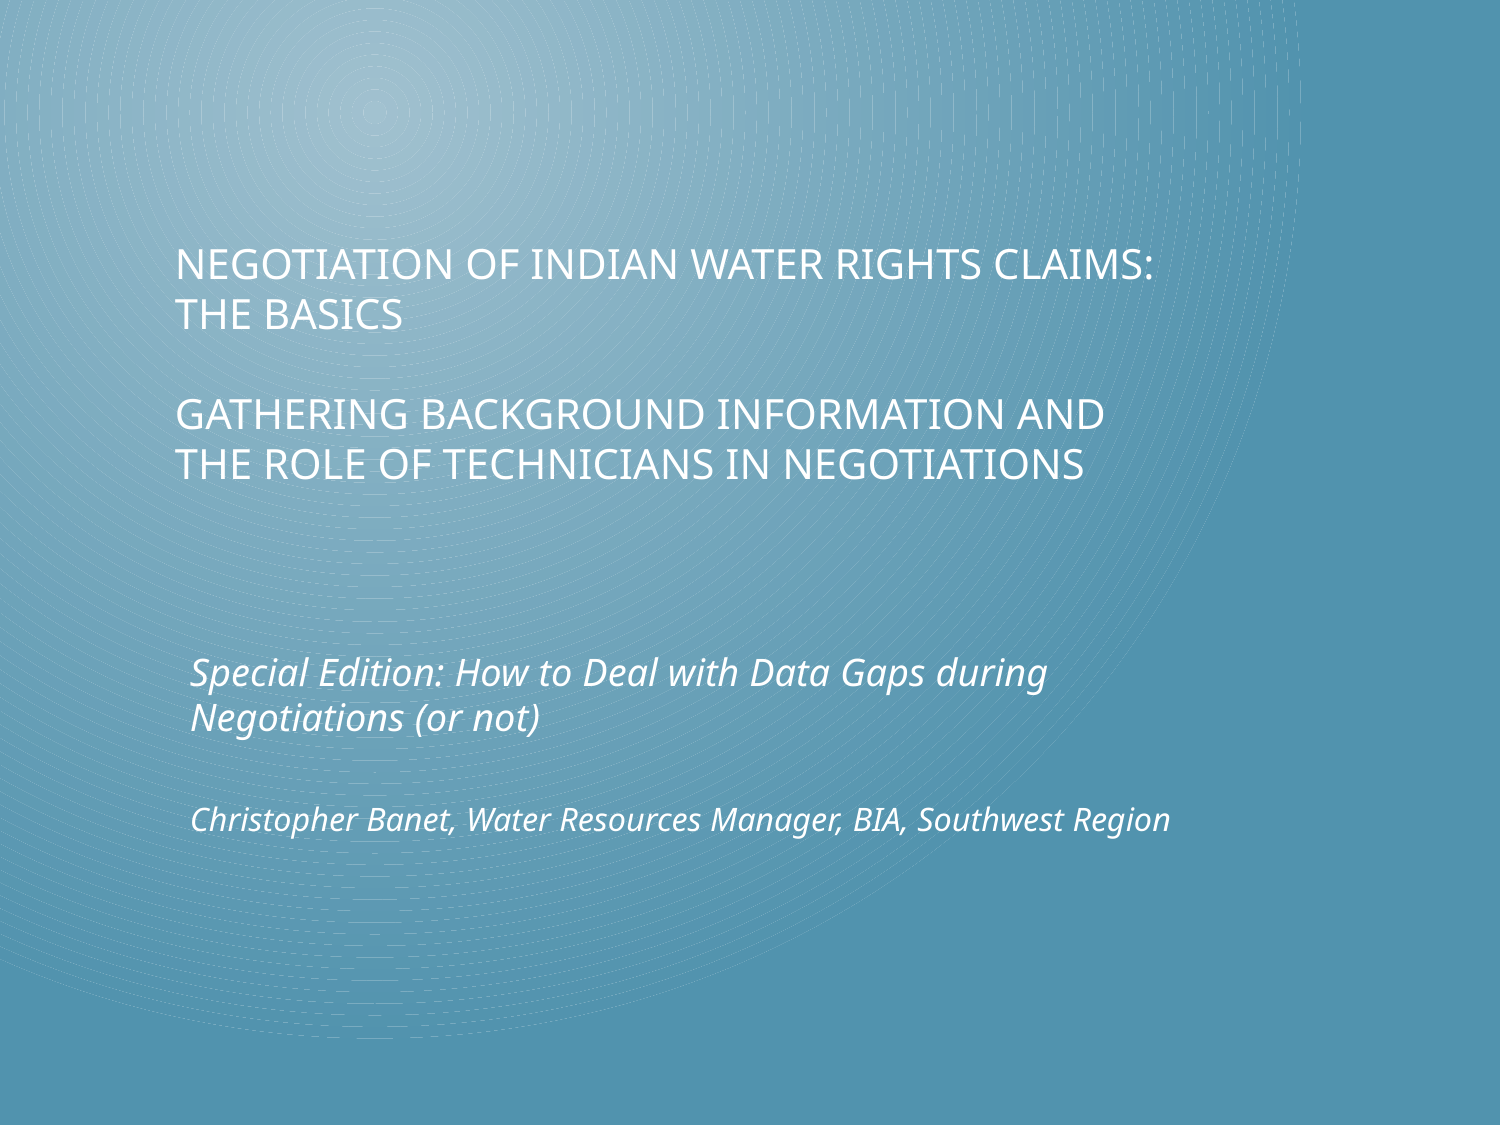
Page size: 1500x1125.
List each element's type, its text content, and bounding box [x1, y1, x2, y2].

subtitle Special Edition: How to Deal with Data Gaps during Negotiations (or not) Christopher Banet, Water Resources Manager, BIA, Southwest Region [174, 640, 1188, 875]
title NEGOTIATION OF INDIAN WATER RIGHTS CLAIMS: THE BASICS Gathering Background Information and the Role of Technicians In Negotiations [174, 230, 1188, 600]
